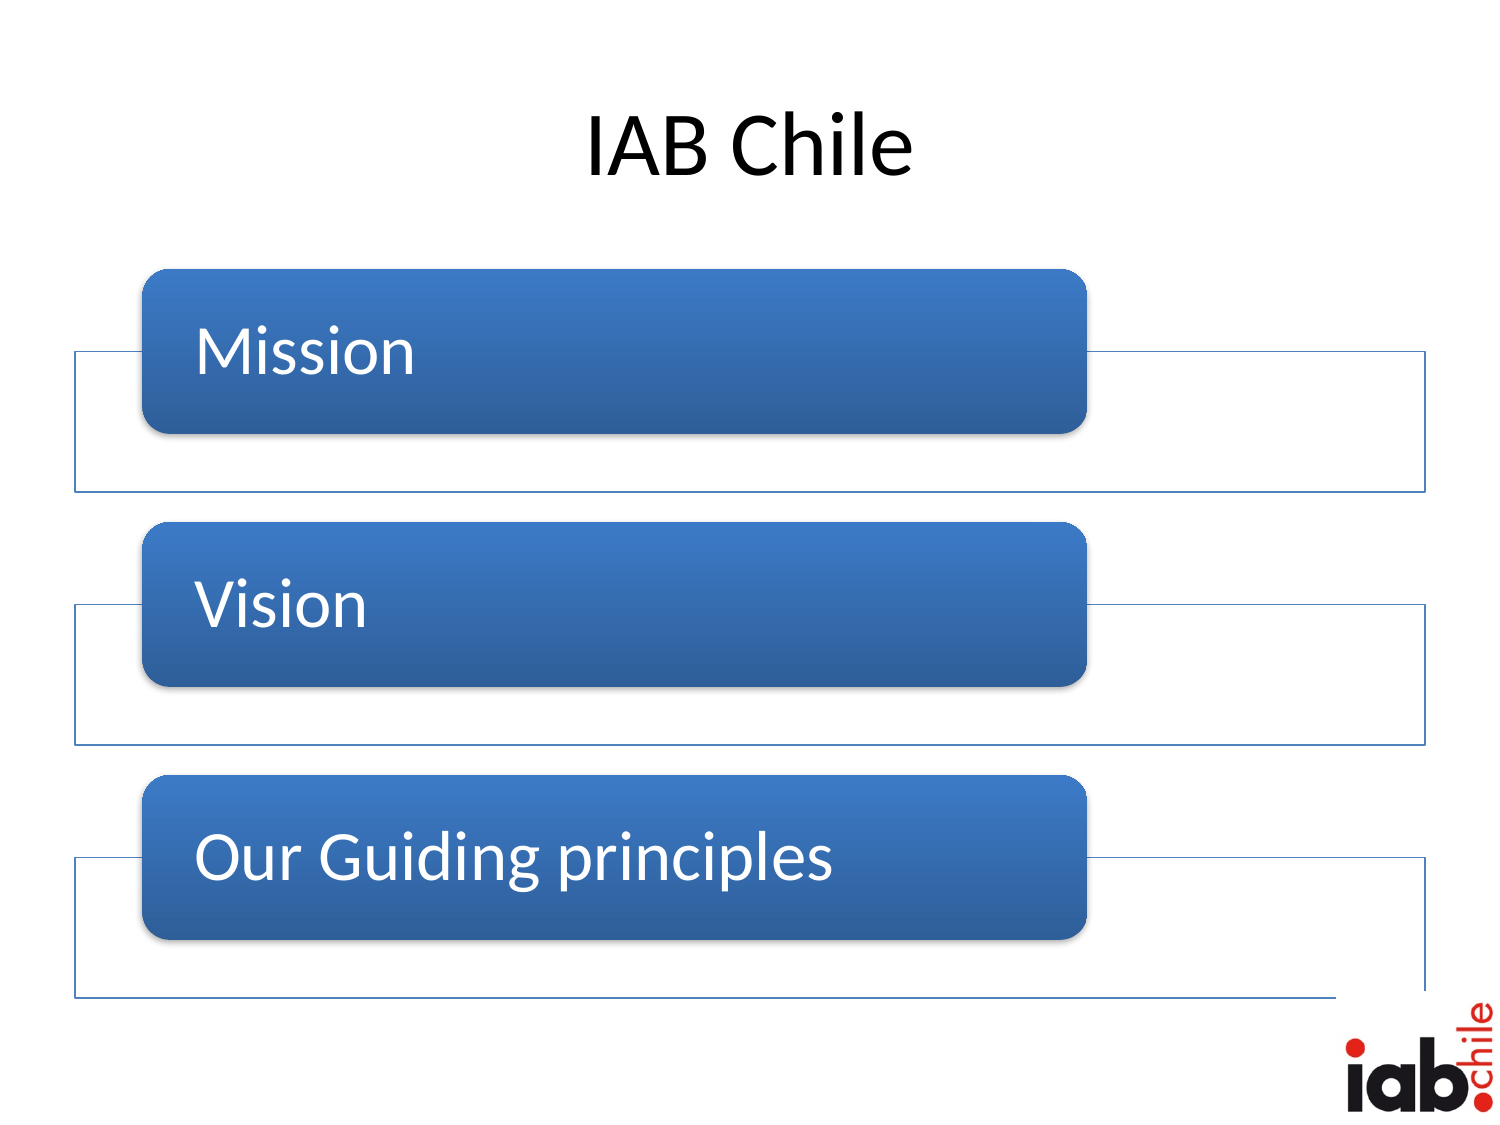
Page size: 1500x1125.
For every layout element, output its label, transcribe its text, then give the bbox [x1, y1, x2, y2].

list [74, 262, 1426, 1006]
title IAB Chile [75, 45, 1425, 233]
picture [1335, 990, 1500, 1125]
